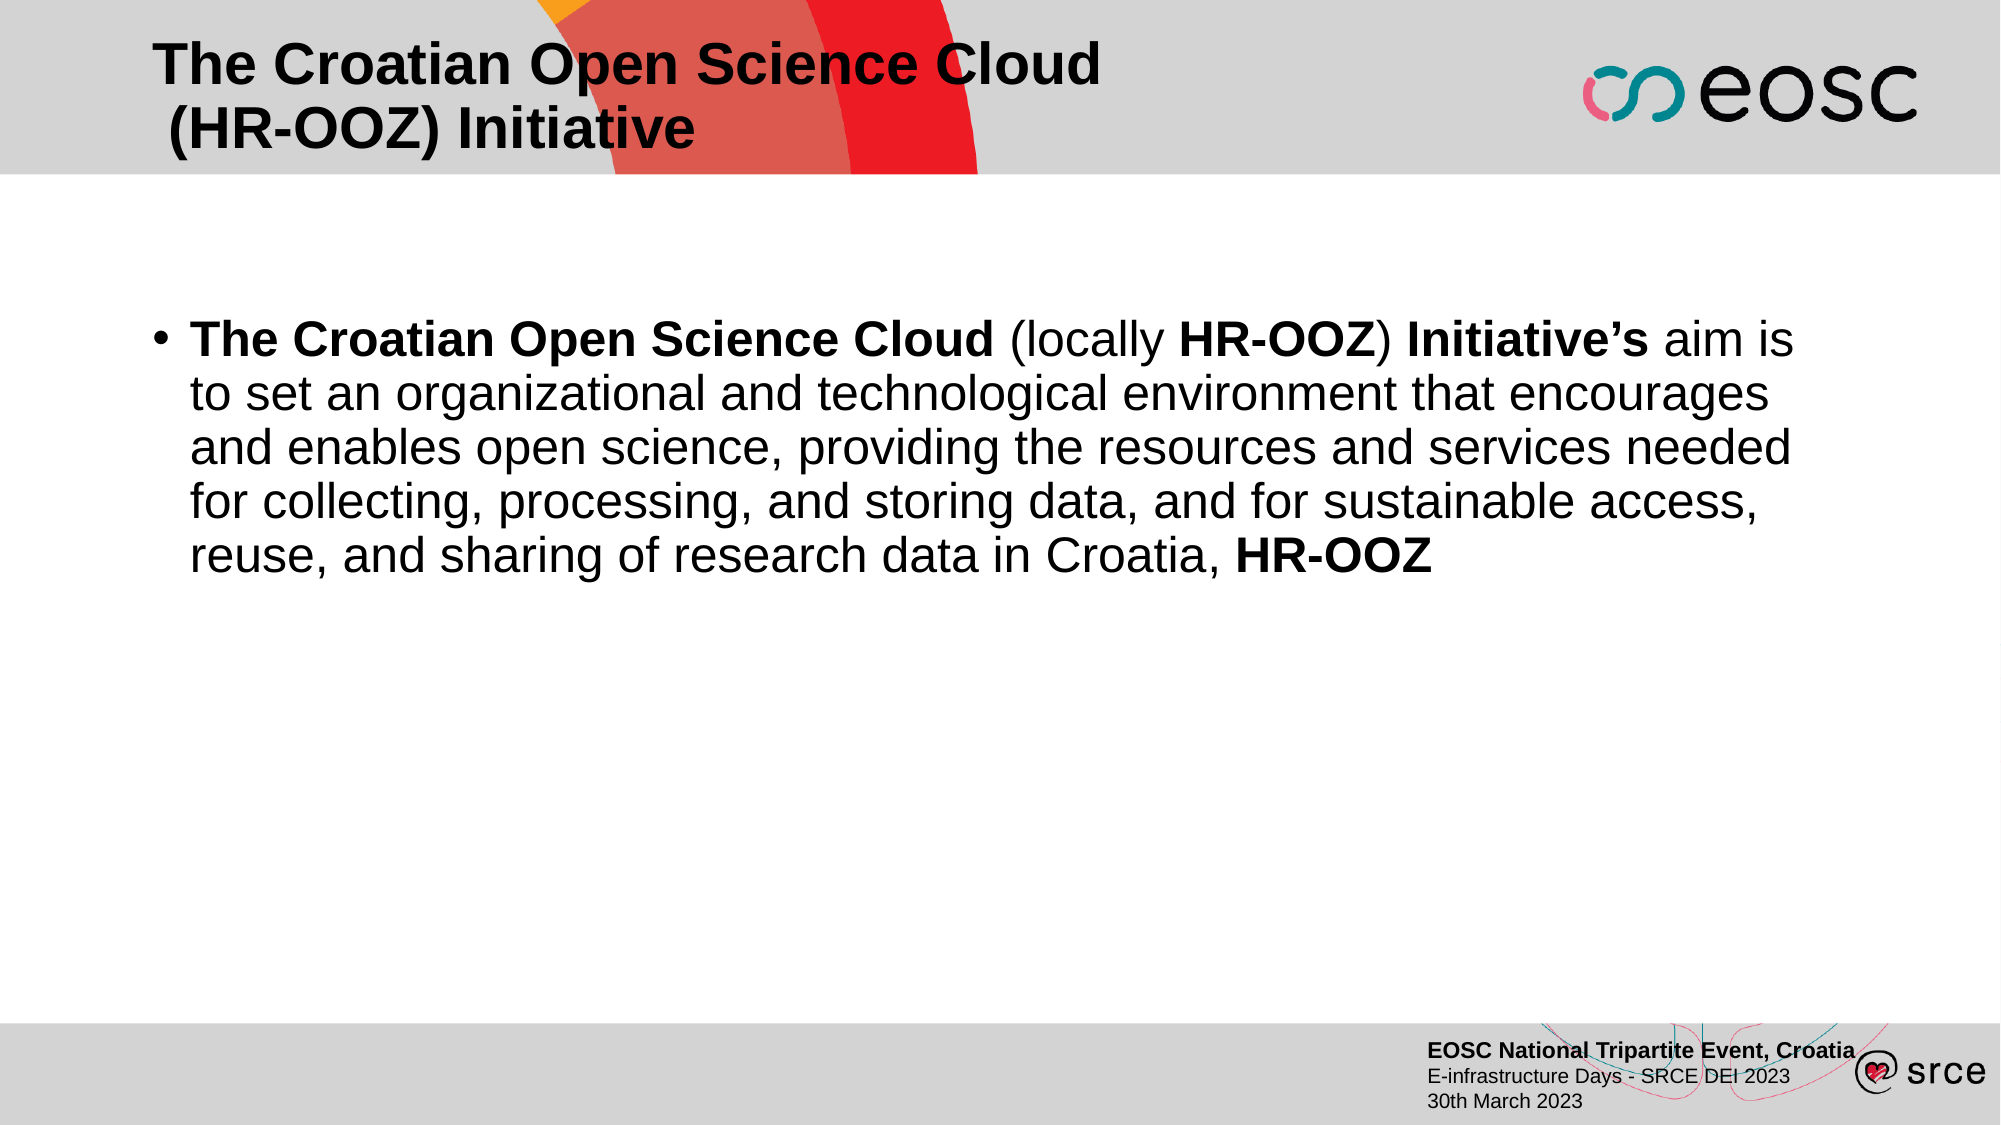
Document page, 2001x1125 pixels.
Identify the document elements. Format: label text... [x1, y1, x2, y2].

title The Croatian Open Science Cloud (HR-OOZ) Initiative [137, 25, 1863, 170]
picture [0, 0, 2001, 1125]
list The Croatian Open Science Cloud (locally HR-OOZ) Initiative’s aim is to set an organizational and technological environment that encourages and enables open science, providing the resources and services needed for collecting, processing, and storing data, and for sustainable access, reuse, and sharing of research data in Croatia, HR-OOZ [137, 305, 1863, 1024]
